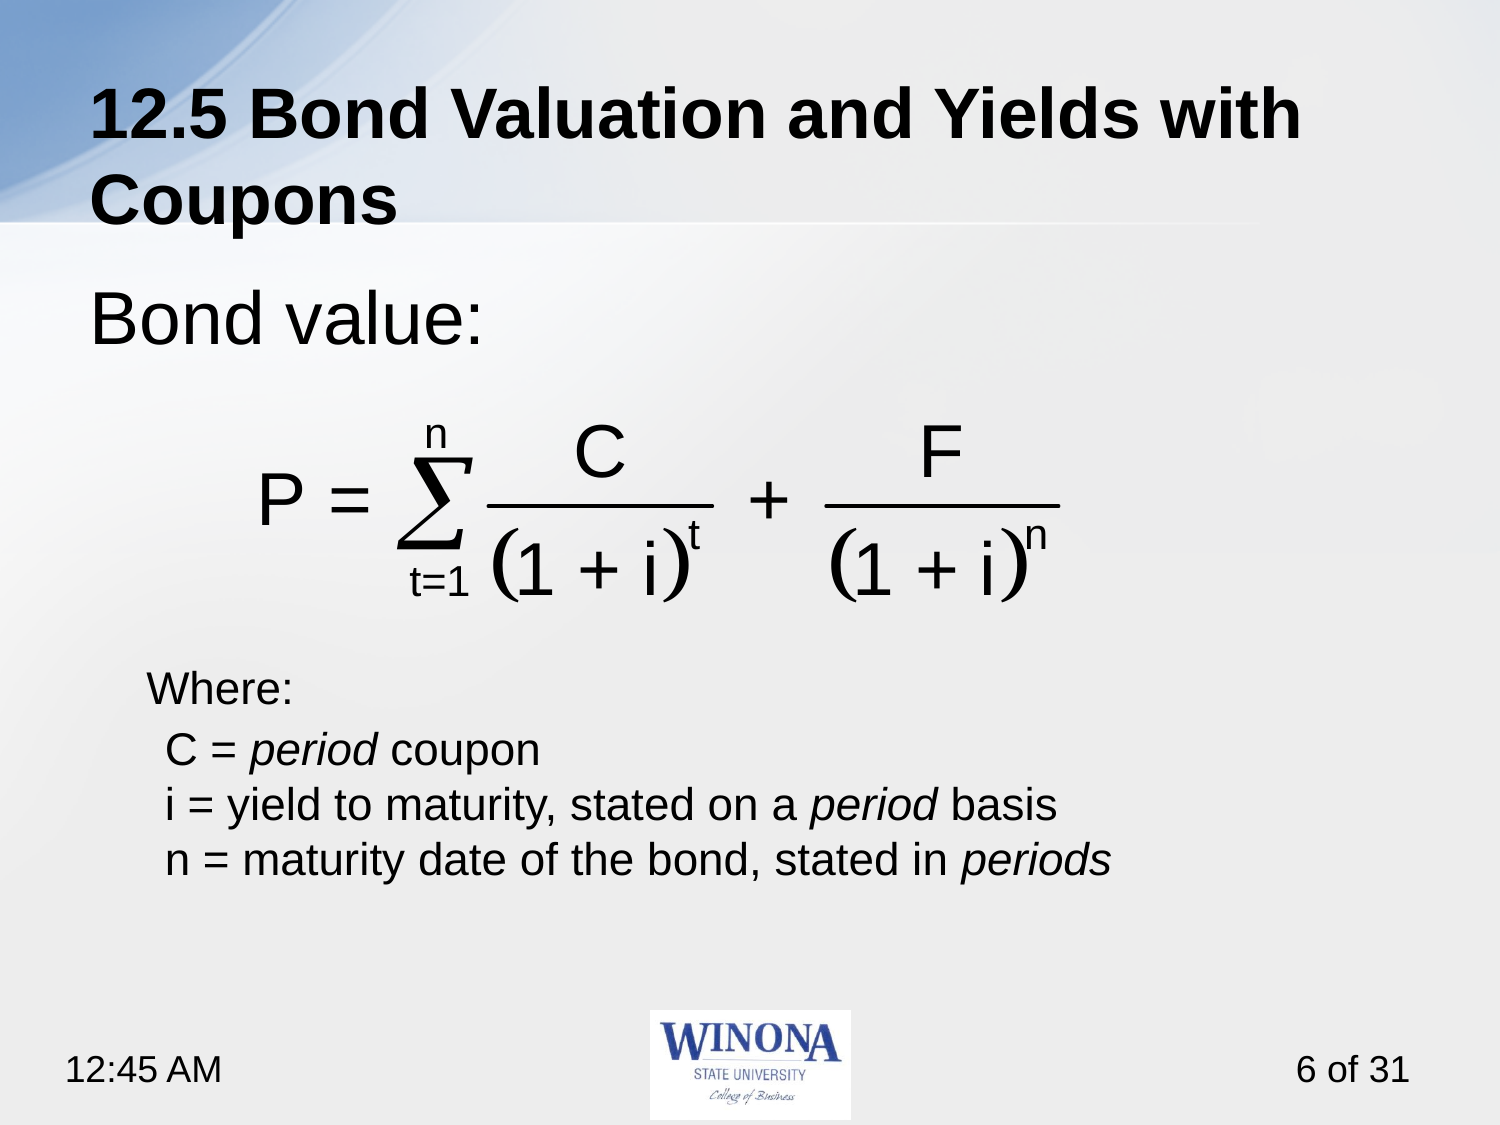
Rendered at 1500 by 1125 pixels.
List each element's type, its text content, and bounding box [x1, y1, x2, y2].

title 12.5 Bond Valuation and Yields with Coupons [75, 58, 1425, 247]
picture [0, 0, 1500, 1125]
list Bond value: Where: C = period coupon i = yield to maturity, stated on a period basis n = maturity date of the bond, stated in periods [75, 262, 1426, 1005]
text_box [249, 399, 1077, 638]
